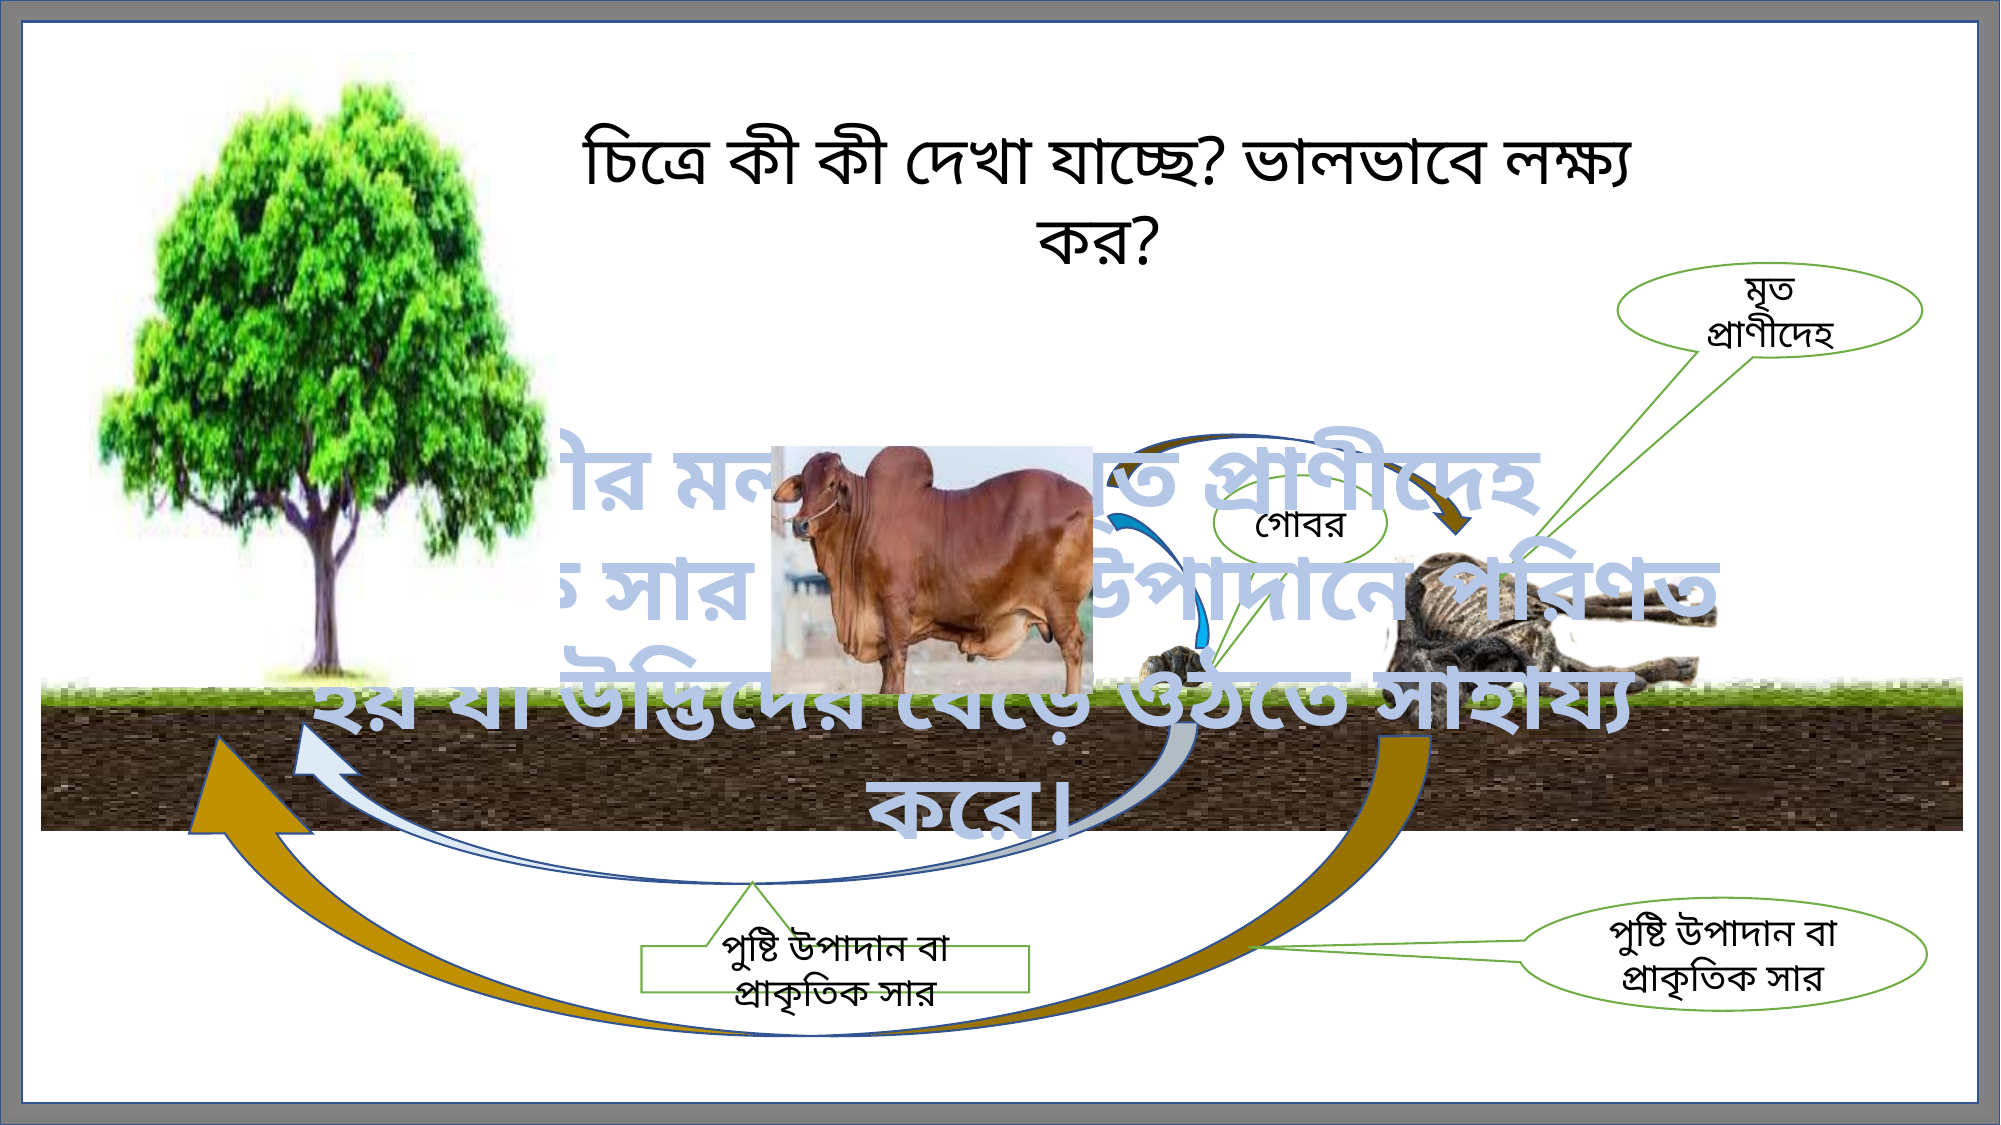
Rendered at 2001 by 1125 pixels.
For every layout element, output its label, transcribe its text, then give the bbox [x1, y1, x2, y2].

text_box পুষ্টি উপাদান বা প্রাকৃতিক সার [1248, 896, 1928, 1012]
picture [41, 52, 1963, 831]
text_box মৃত প্রাণীদেহ [1616, 261, 1924, 410]
text_box প্রাণীর মলমূত্র ও মৃত প্রাণীদেহ প্রাকৃতিক সার বা পুষ্টি উপাদানে পরিণত হয় যা উদ্ভিদের বেড়ে ওঠতে সাহায্য করে। [560, 410, 1742, 676]
text_box [249, 866, 1323, 1038]
text_box [187, 831, 202, 835]
text_box [0, 0, 2000, 1125]
text_box পুষ্টি উপাদান বা প্রাকৃতিক সার [640, 880, 1031, 994]
text_box [1259, 866, 1374, 946]
text_box [522, 866, 750, 885]
text_box প্রাণীর মলমূত্র ও মৃত প্রাণীদেহ প্রাকৃতিক সার বা পুষ্টি উপাদানে পরিণত হয় যা উদ্ভিদের বেড়ে ওঠতে সাহায্য করে। [202, 831, 1742, 866]
text_box [755, 866, 965, 885]
text_box চিত্রে কী কী দেখা যাচ্ছে? ভালভাবে লক্ষ্য কর? [560, 110, 1657, 285]
